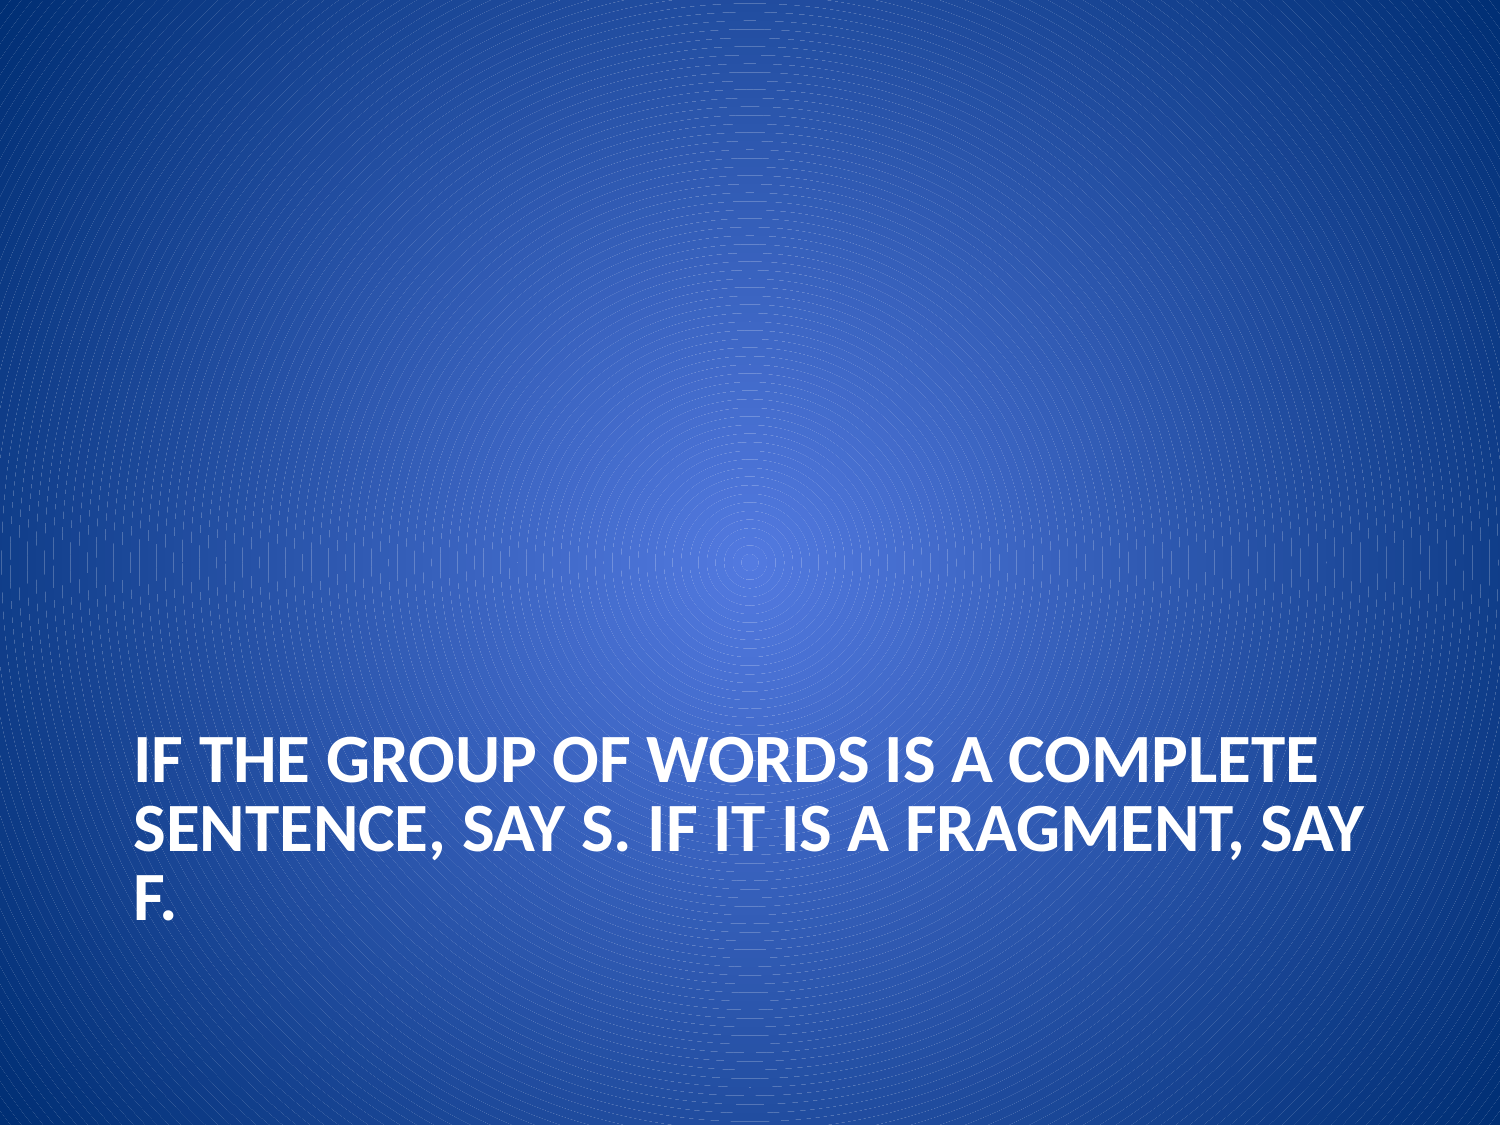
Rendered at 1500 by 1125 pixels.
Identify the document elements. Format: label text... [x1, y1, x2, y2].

title If the group of words is a complete sentence, Say S. If it is a fragment, Say F. [118, 722, 1394, 947]
